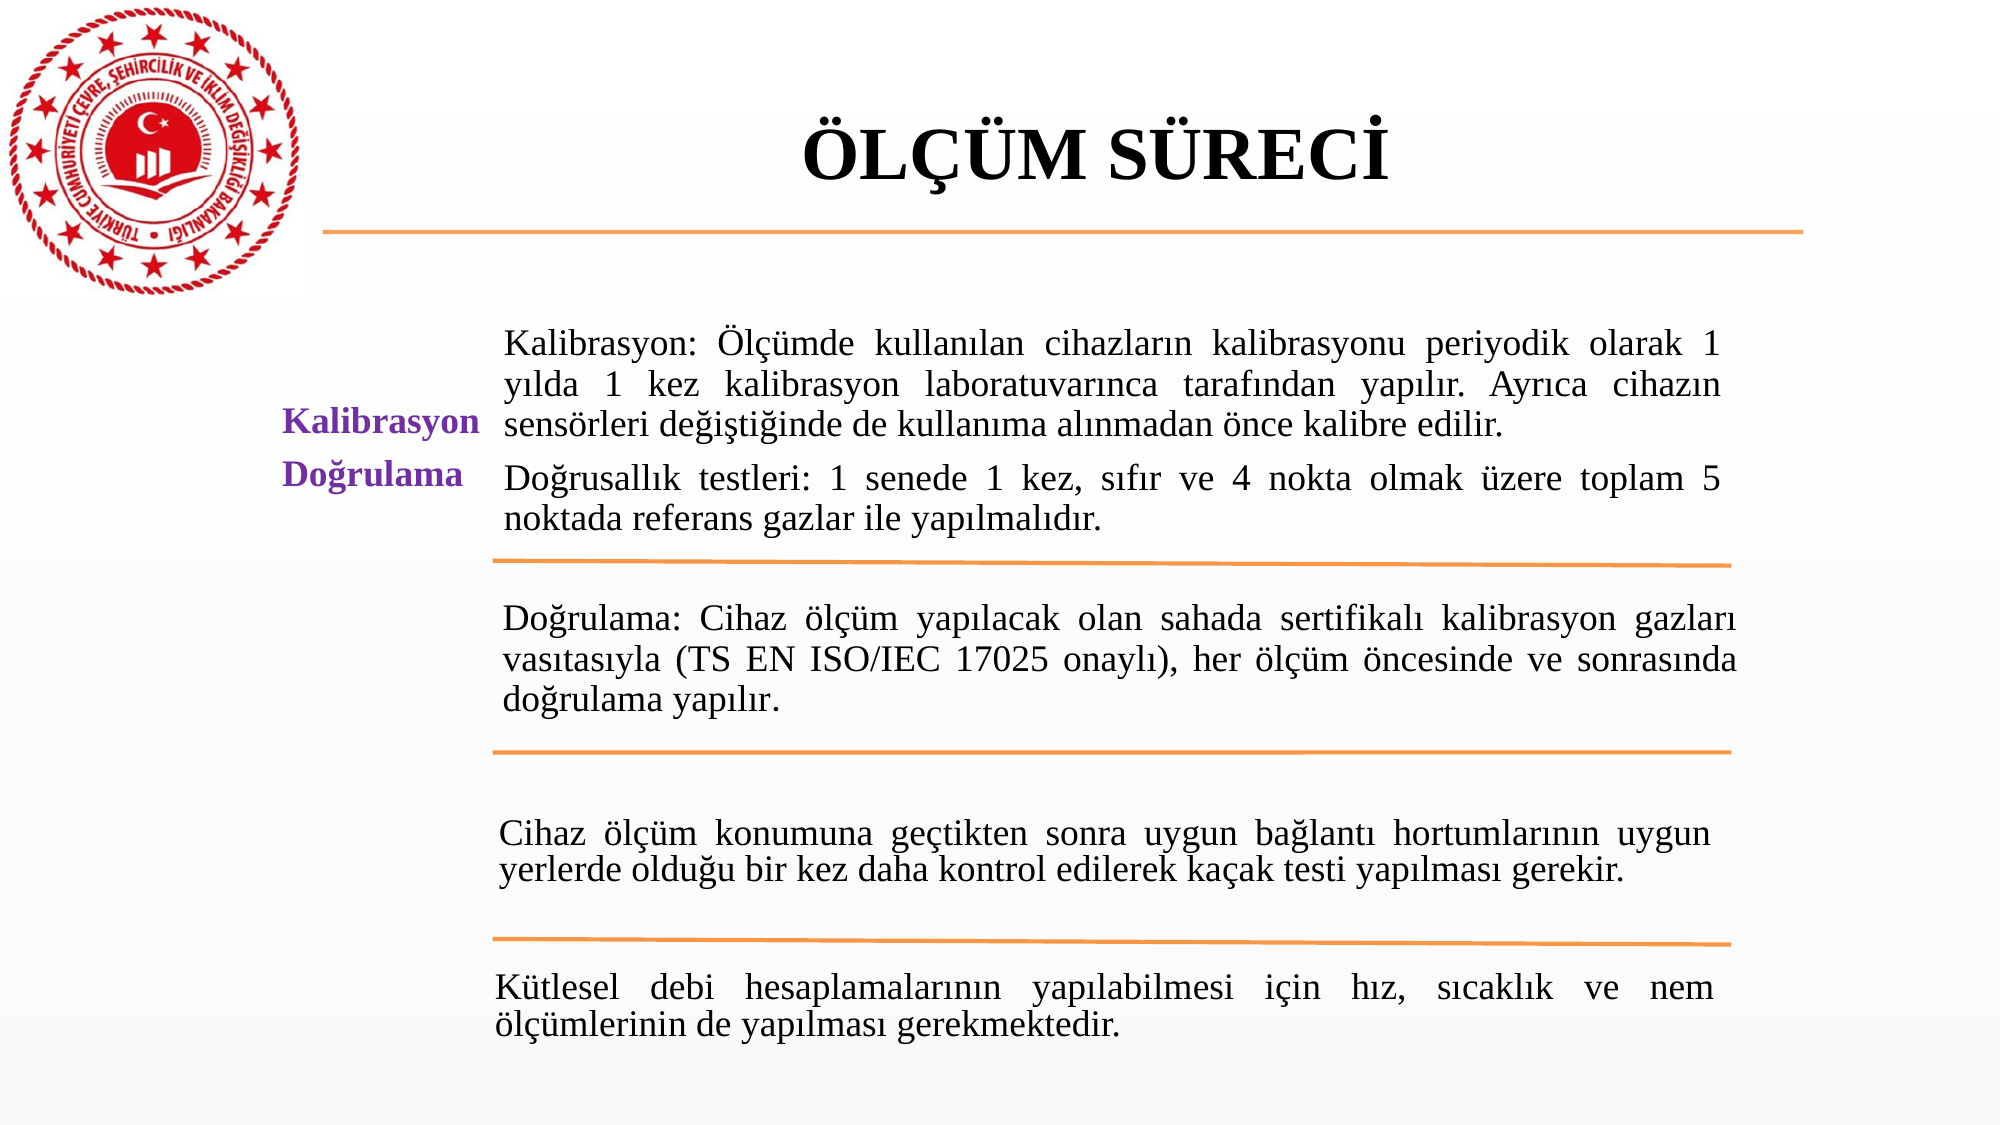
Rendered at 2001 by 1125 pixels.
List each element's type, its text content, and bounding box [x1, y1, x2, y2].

picture [0, 0, 306, 302]
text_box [492, 571, 1749, 823]
text_box ÖLÇÜM SÜRECİ [785, 97, 1408, 203]
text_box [492, 243, 1735, 525]
text_box [514, 933, 1678, 963]
text_box Kütlesel debi hesaplamalarının yapılabilmesi için hız, sıcaklık ve nem ölçümlerinin de yapılması gerekmektedir. [438, 963, 1732, 1051]
text_box Cihaz ölçüm konumuna geçtikten sonra uygun bağlantı hortumlarının uygun yerlerde olduğu bir kez daha kontrol edilerek kaçak testi yapılması gerekir. [493, 823, 1723, 933]
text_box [270, 231, 493, 1035]
